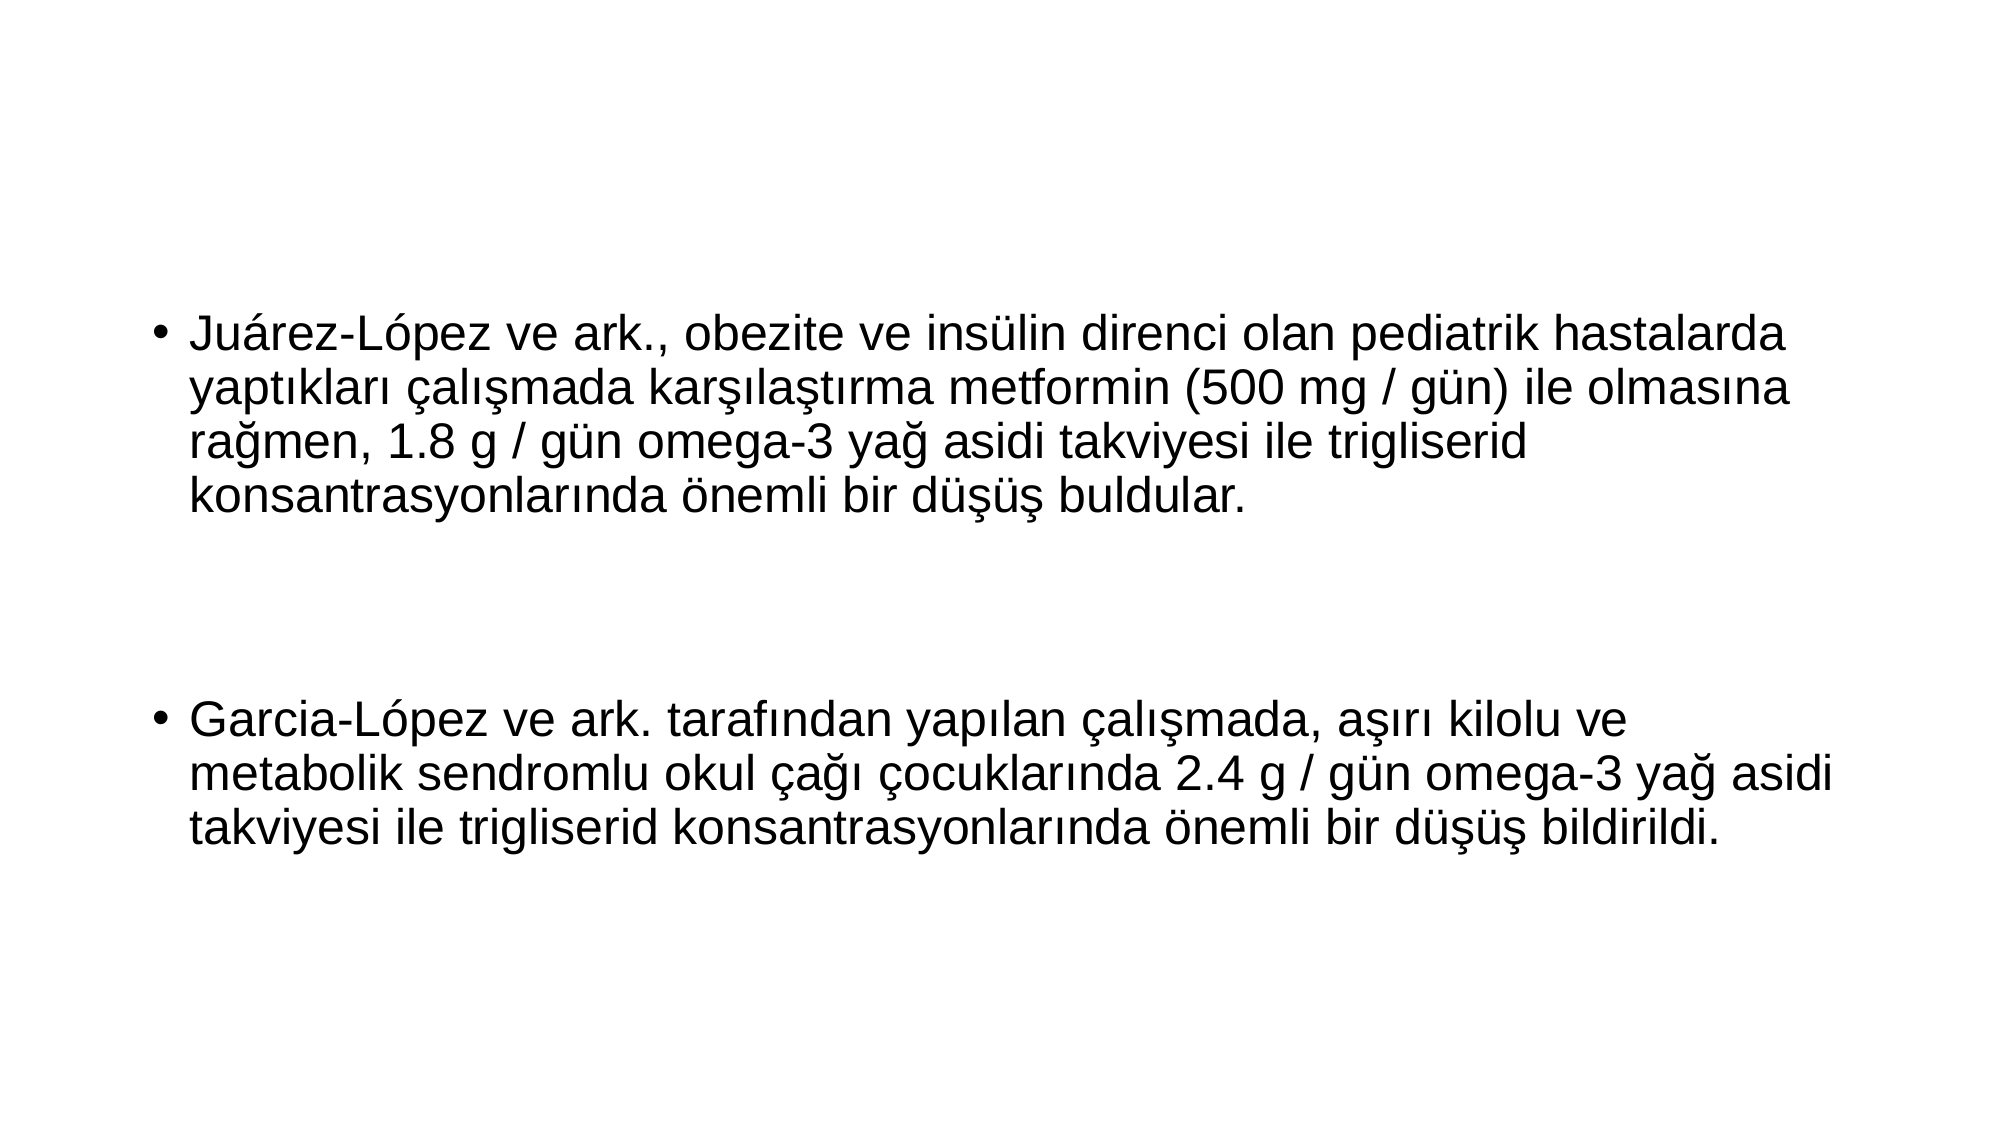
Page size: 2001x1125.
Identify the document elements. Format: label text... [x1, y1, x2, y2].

list Juárez-López ve ark., obezite ve insülin direnci olan pediatrik hastalarda yaptıkları çalışmada karşılaştırma metformin (500 mg / gün) ile olmasına rağmen, 1.8 g / gün omega-3 yağ asidi takviyesi ile trigliserid konsantrasyonlarında önemli bir düşüş buldular. Garcia-López ve ark. tarafından yapılan çalışmada, aşırı kilolu ve metabolik sendromlu okul çağı çocuklarında 2.4 g / gün omega-3 yağ asidi takviyesi ile trigliserid konsantrasyonlarında önemli bir düşüş bildirildi. [137, 299, 1863, 1014]
